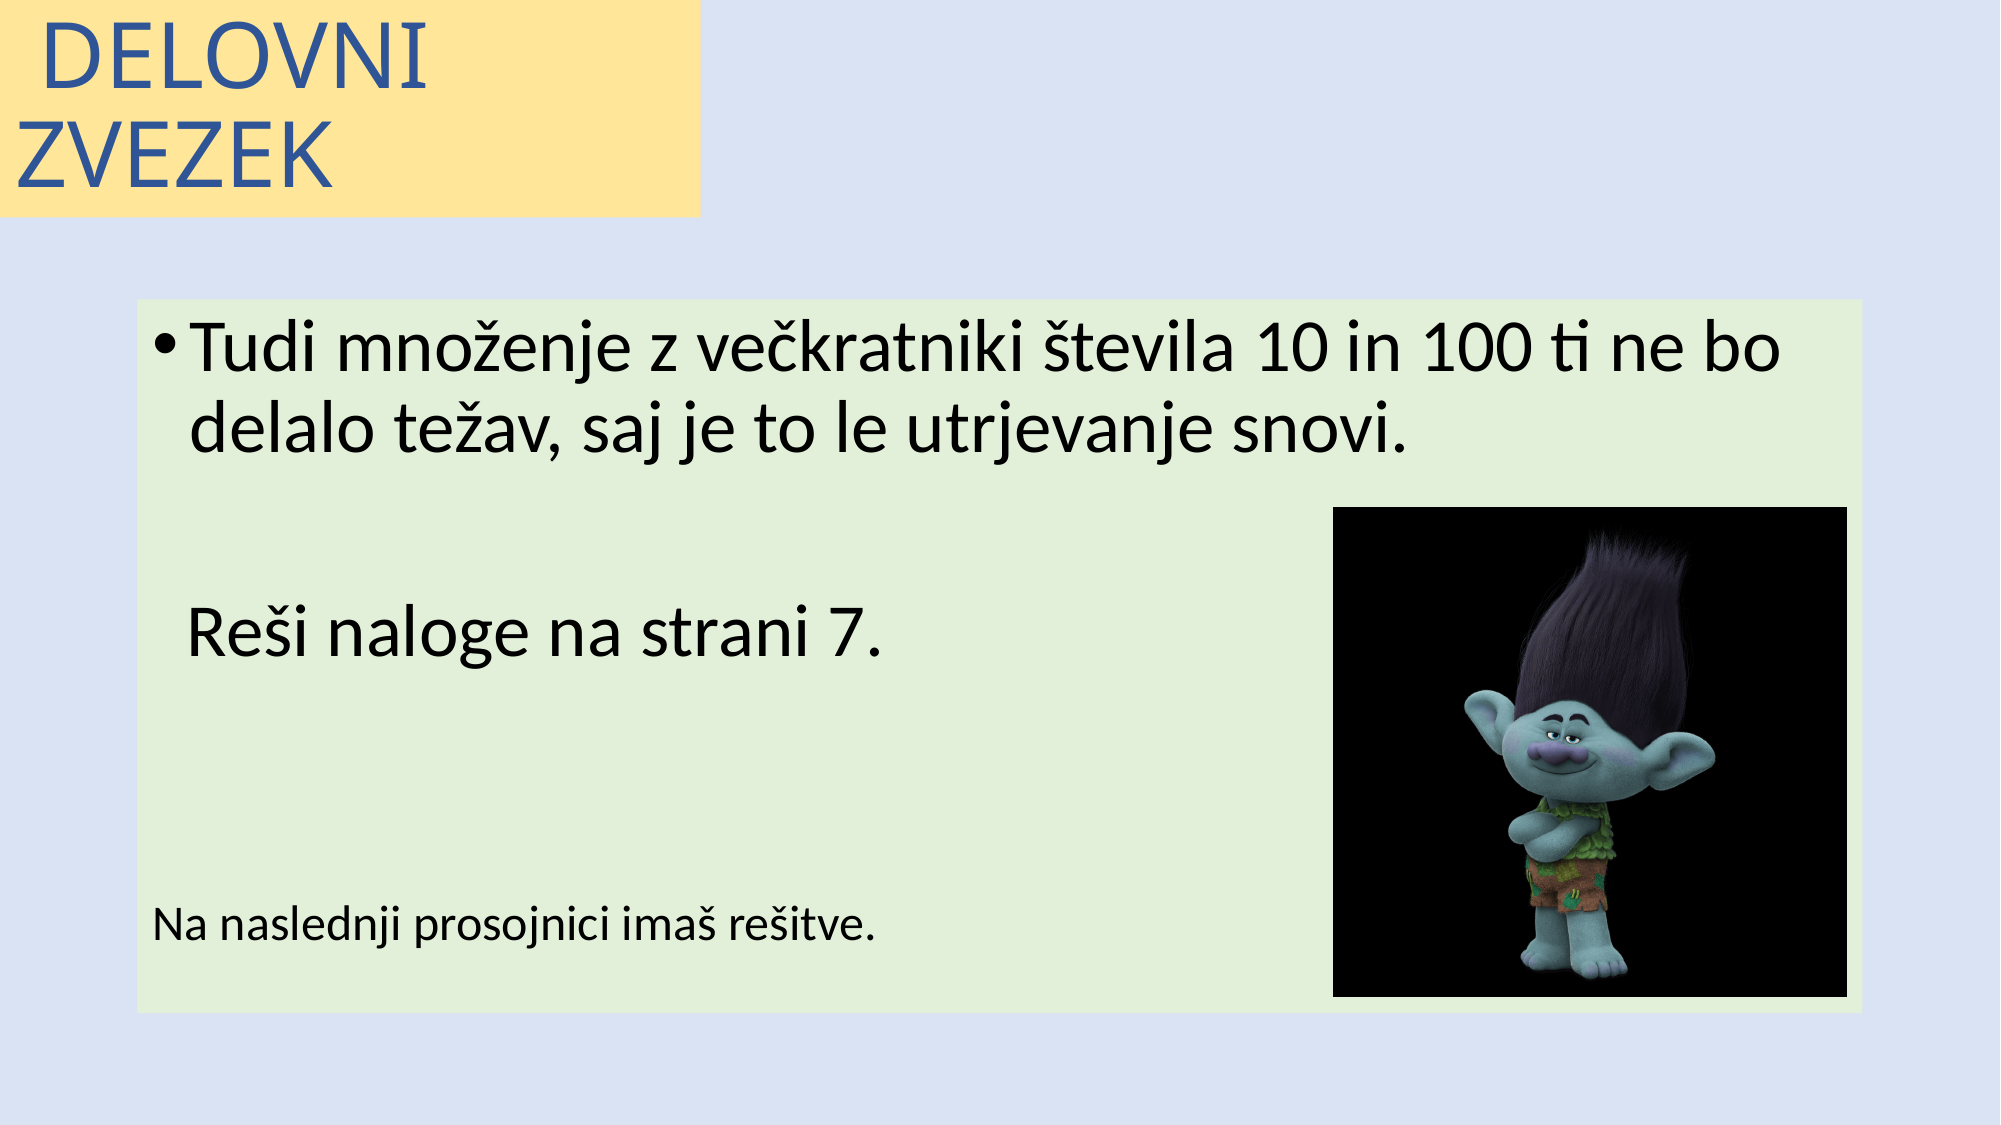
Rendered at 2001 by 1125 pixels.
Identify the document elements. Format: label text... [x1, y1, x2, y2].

picture [1333, 507, 1847, 997]
list Tudi množenje z večkratniki števila 10 in 100 ti ne bo delalo težav, saj je to le utrjevanje snovi. Reši naloge na strani 7. Na naslednji prosojnici imaš rešitve. [137, 299, 1863, 1014]
title DELOVNI ZVEZEK [0, 0, 701, 218]
